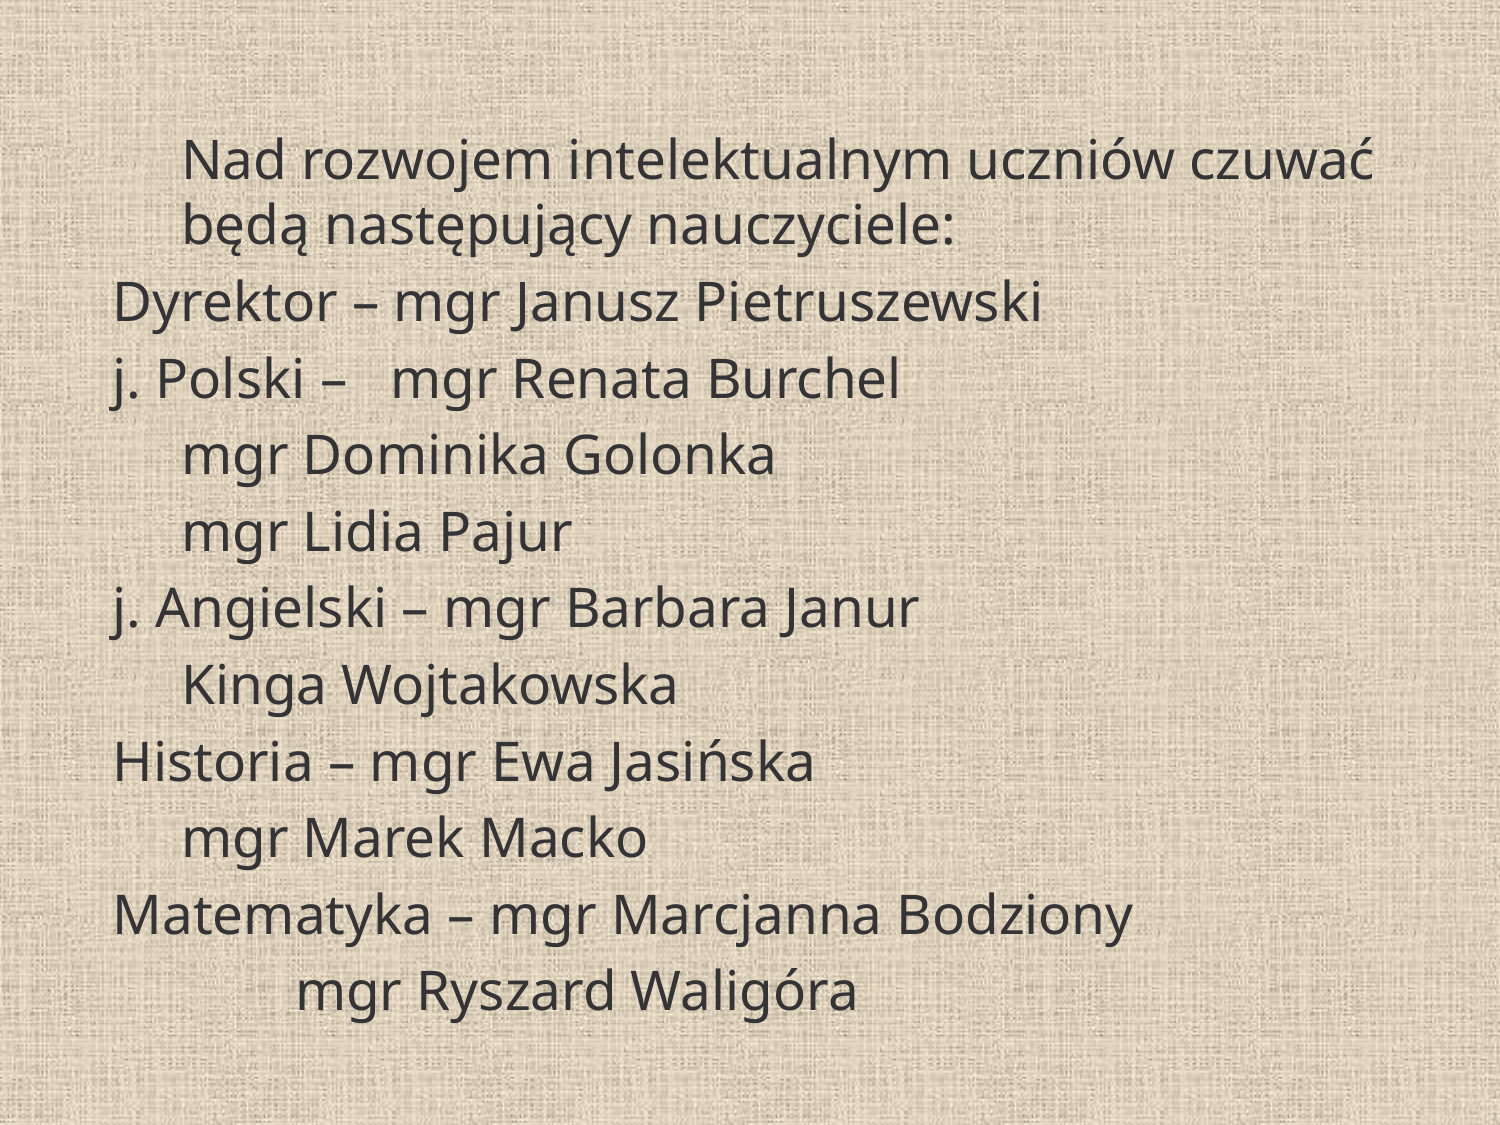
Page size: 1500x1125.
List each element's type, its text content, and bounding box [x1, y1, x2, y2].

picture [0, 0, 1500, 1125]
list Nad rozwojem intelektualnym uczniów czuwać będą następujący nauczyciele: Dyrektor – mgr Janusz Pietruszewski j. Polski – mgr Renata Burchel mgr Dominika Golonka mgr Lidia Pajur j. Angielski – mgr Barbara Janur Kinga Wojtakowska Historia – mgr Ewa Jasińska mgr Marek Macko Matematyka – mgr Marcjanna Bodziony mgr Ryszard Waligóra [75, 117, 1425, 1035]
